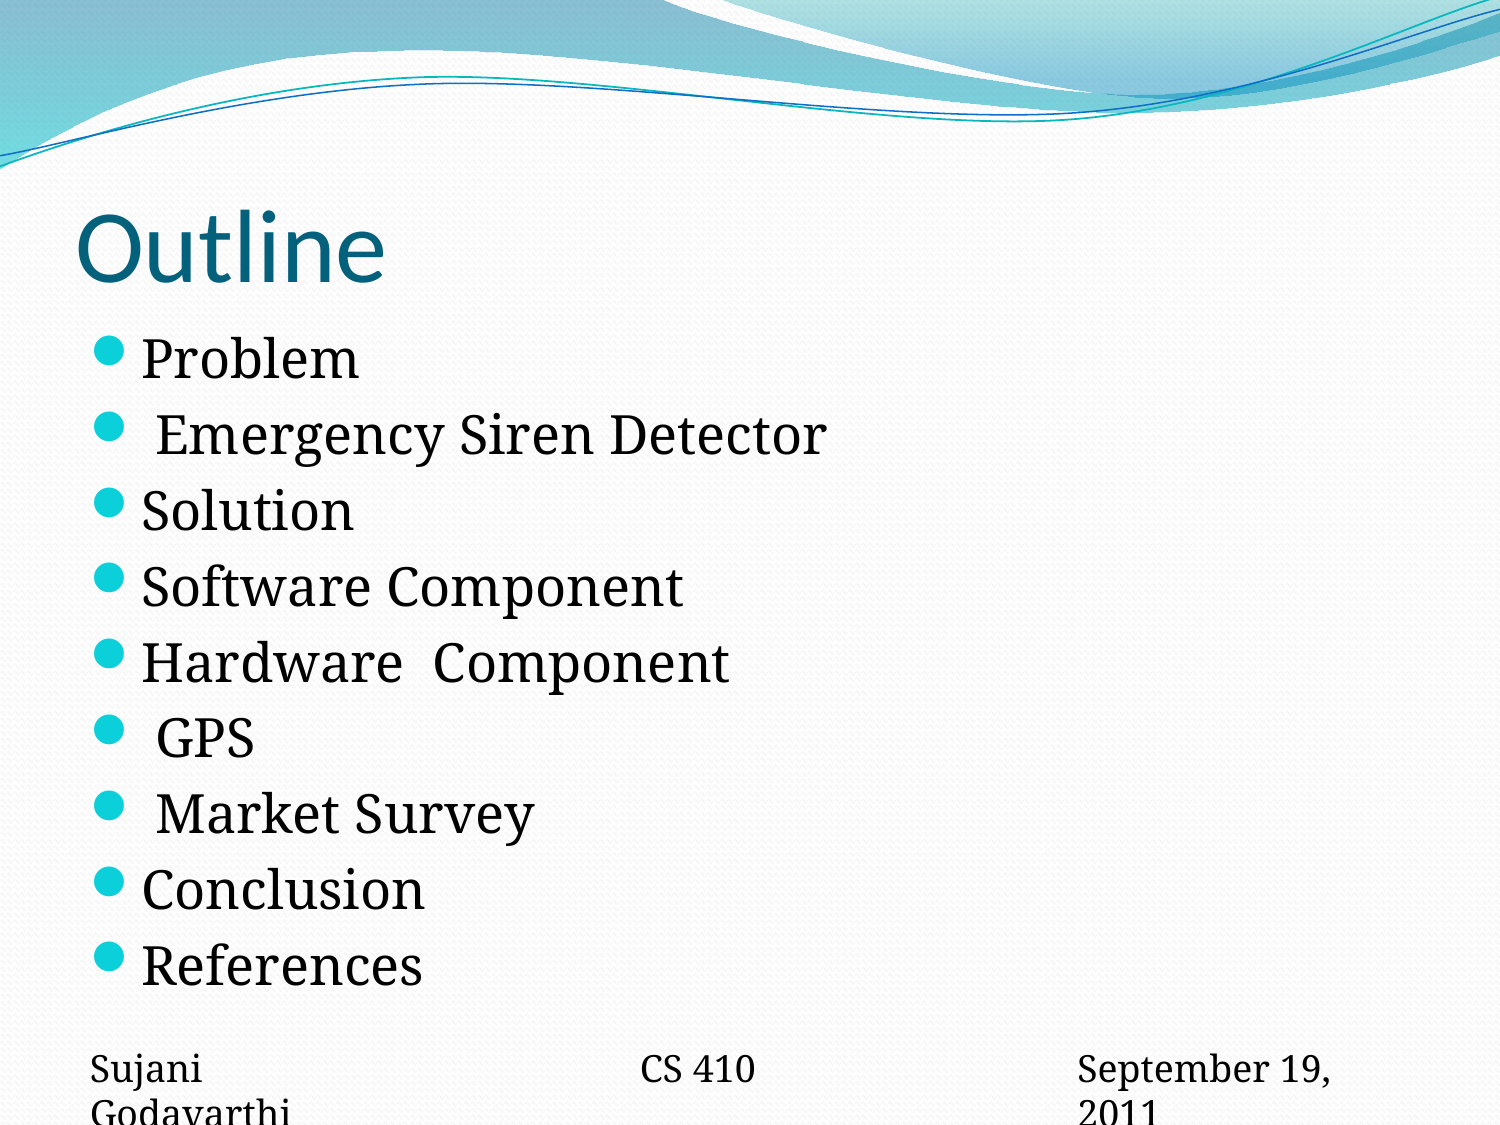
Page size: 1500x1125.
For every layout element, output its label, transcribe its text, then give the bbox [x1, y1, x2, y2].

text_box September 19, 2011 [1062, 1037, 1392, 1125]
text_box Sujani Godavarthi [75, 1037, 425, 1125]
title Outline [75, 115, 1425, 303]
text_box CS 410 [624, 1037, 888, 1098]
list Problem Emergency Siren Detector Solution Software Component Hardware Component GPS Market Survey Conclusion References [75, 317, 1425, 1038]
